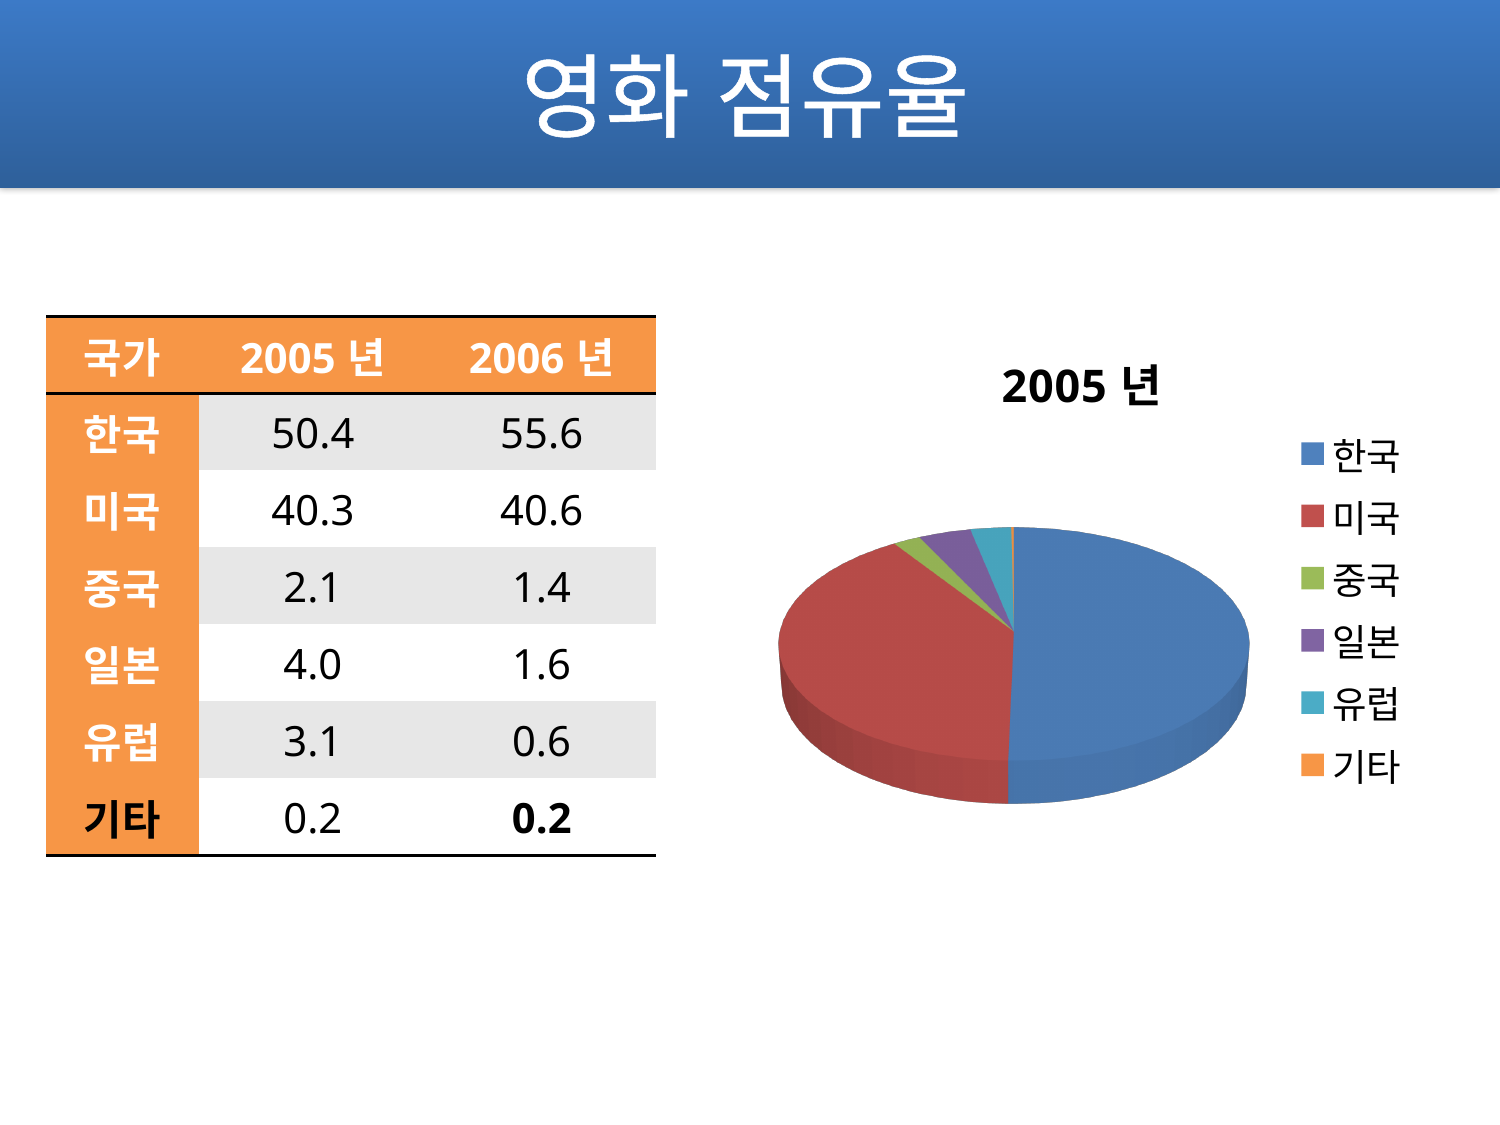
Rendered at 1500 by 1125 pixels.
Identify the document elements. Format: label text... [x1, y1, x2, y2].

table_cell 1.4 [427, 547, 656, 624]
table_cell 40.3 [199, 470, 427, 547]
table_cell 기타 [46, 778, 199, 854]
table_cell 50.4 [199, 395, 427, 470]
chart [737, 316, 1426, 903]
table_header 2006년 [427, 318, 656, 392]
table_cell 한국 [46, 395, 199, 470]
table_cell 40.6 [427, 470, 656, 547]
table_cell 중국 [46, 547, 199, 624]
table_cell 일본 [46, 624, 199, 701]
table_cell 유럽 [46, 701, 199, 778]
table_cell 0.2 [199, 778, 427, 854]
title 영화 점유율 [70, 0, 1421, 188]
table_header 2005년 [199, 318, 427, 392]
table_cell 0.6 [427, 701, 656, 778]
table_header 국가 [46, 318, 199, 392]
table_cell 4.0 [199, 624, 427, 701]
table_cell 1.6 [427, 624, 656, 701]
table_cell 2.1 [199, 547, 427, 624]
table_cell 0.2 [427, 778, 656, 854]
table_cell 미국 [46, 470, 199, 547]
table_cell 55.6 [427, 395, 656, 470]
table_cell 3.1 [199, 701, 427, 778]
